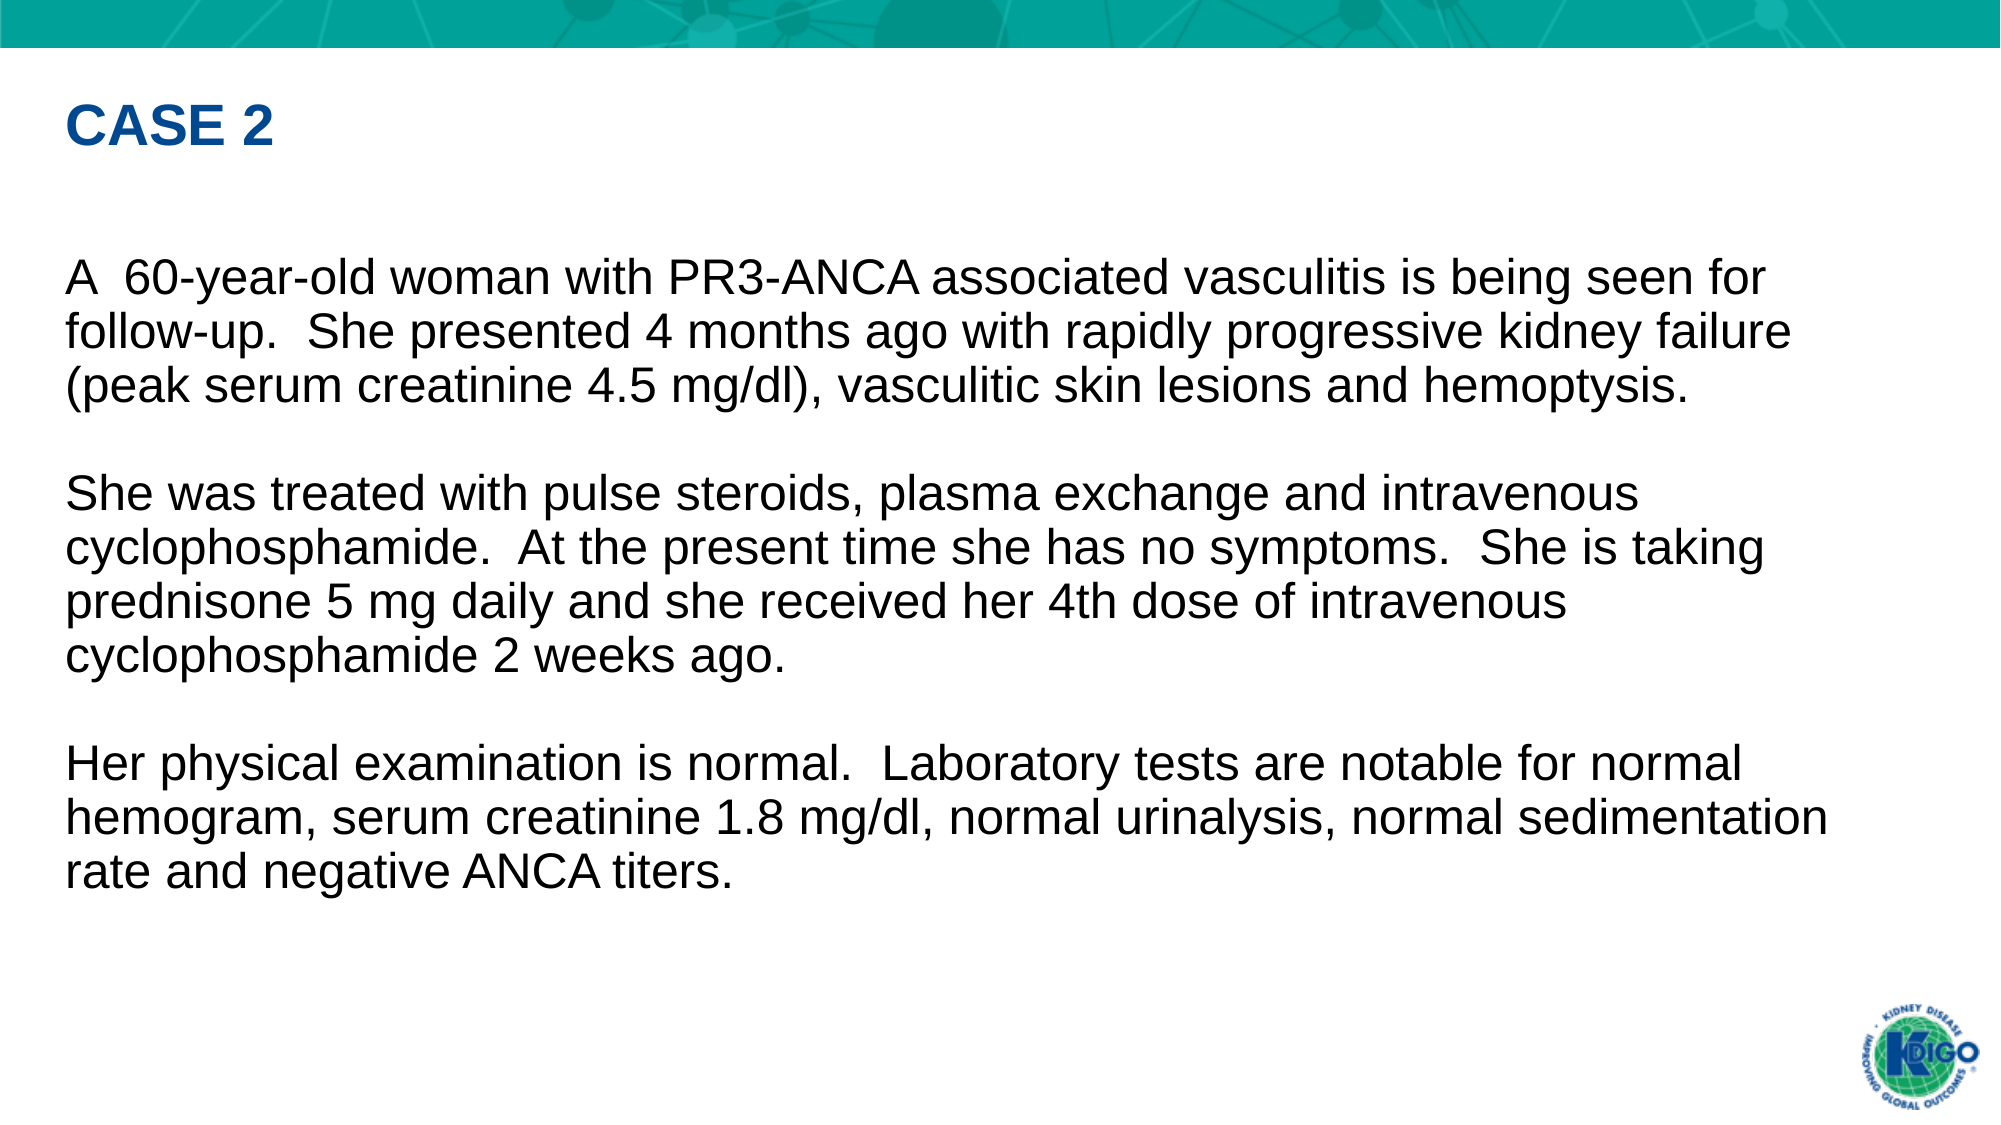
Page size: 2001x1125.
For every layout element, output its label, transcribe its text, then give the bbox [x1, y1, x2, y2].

subtitle A 60-year-old woman with PR3-ANCA associated vasculitis is being seen for follow-up. She presented 4 months ago with rapidly progressive kidney failure (peak serum creatinine 4.5 mg/dl), vasculitic skin lesions and hemoptysis. She was treated with pulse steroids, plasma exchange and intravenous cyclophosphamide. At the present time she has no symptoms. She is taking prednisone 5 mg daily and she received her 4th dose of intravenous cyclophosphamide 2 weeks ago. Her physical examination is normal. Laboratory tests are notable for normal hemogram, serum creatinine 1.8 mg/dl, normal urinalysis, normal sedimentation rate and negative ANCA titers. [50, 244, 1870, 983]
picture [0, 0, 2000, 48]
list CASE 2 [50, 87, 1870, 167]
picture [1862, 1004, 1980, 1110]
